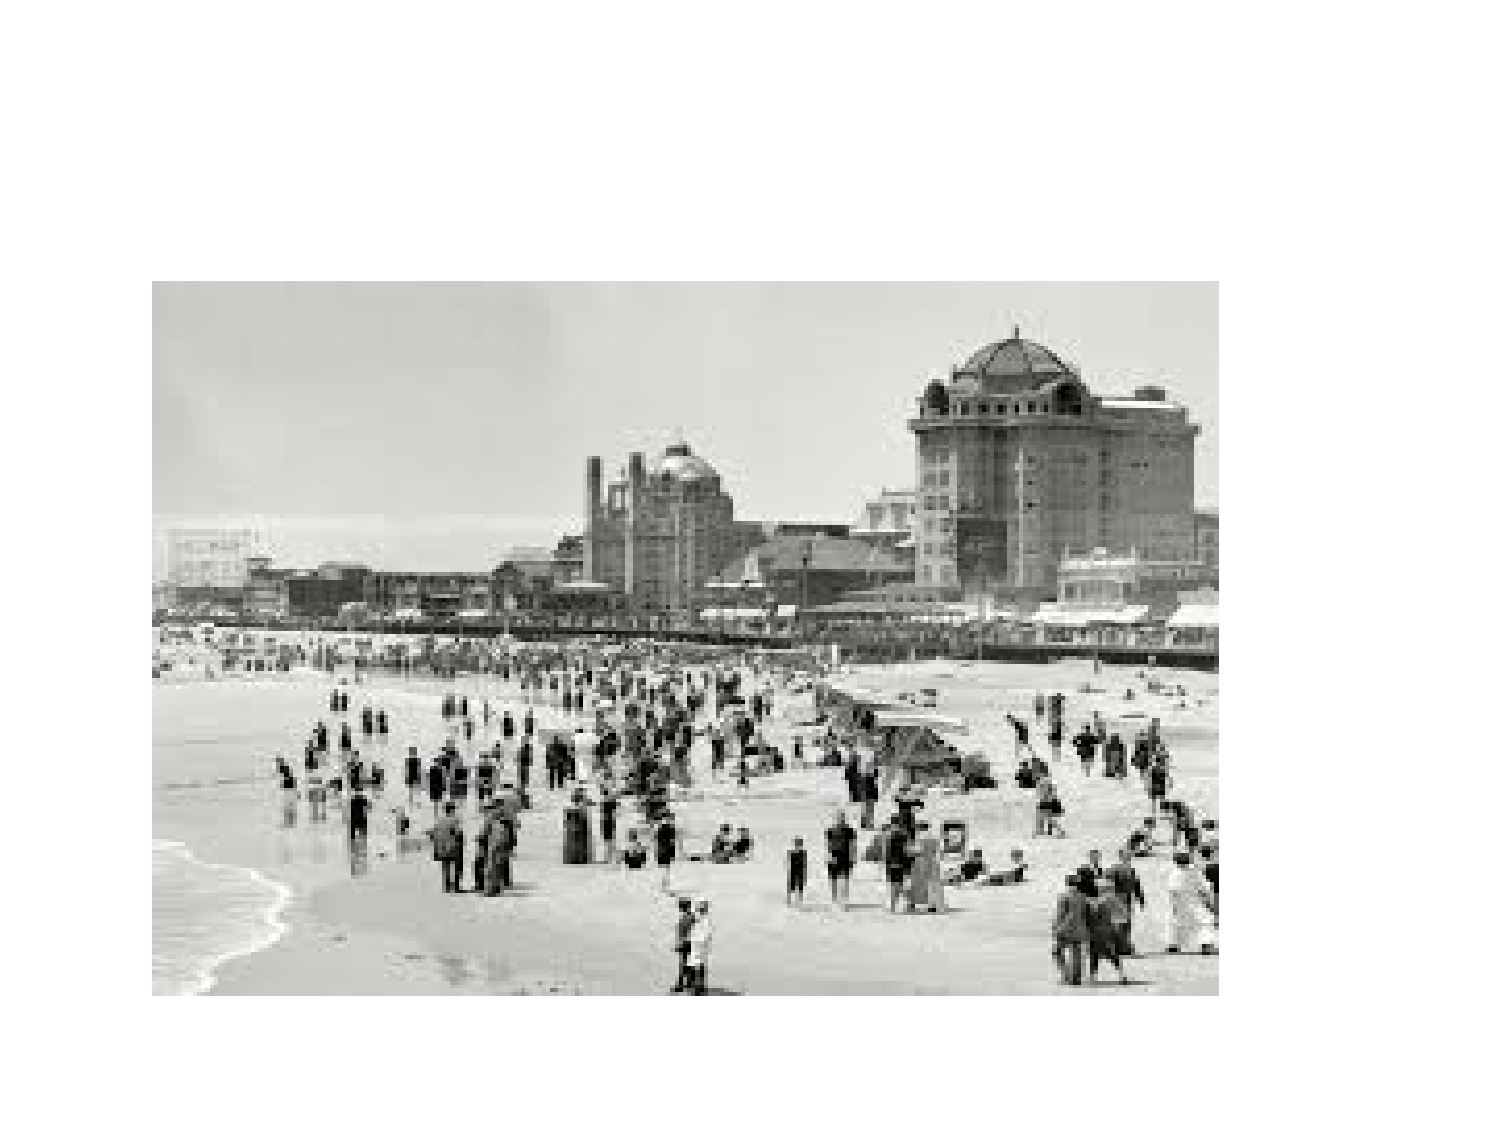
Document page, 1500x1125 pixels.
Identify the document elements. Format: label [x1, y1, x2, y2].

list [152, 280, 1219, 997]
